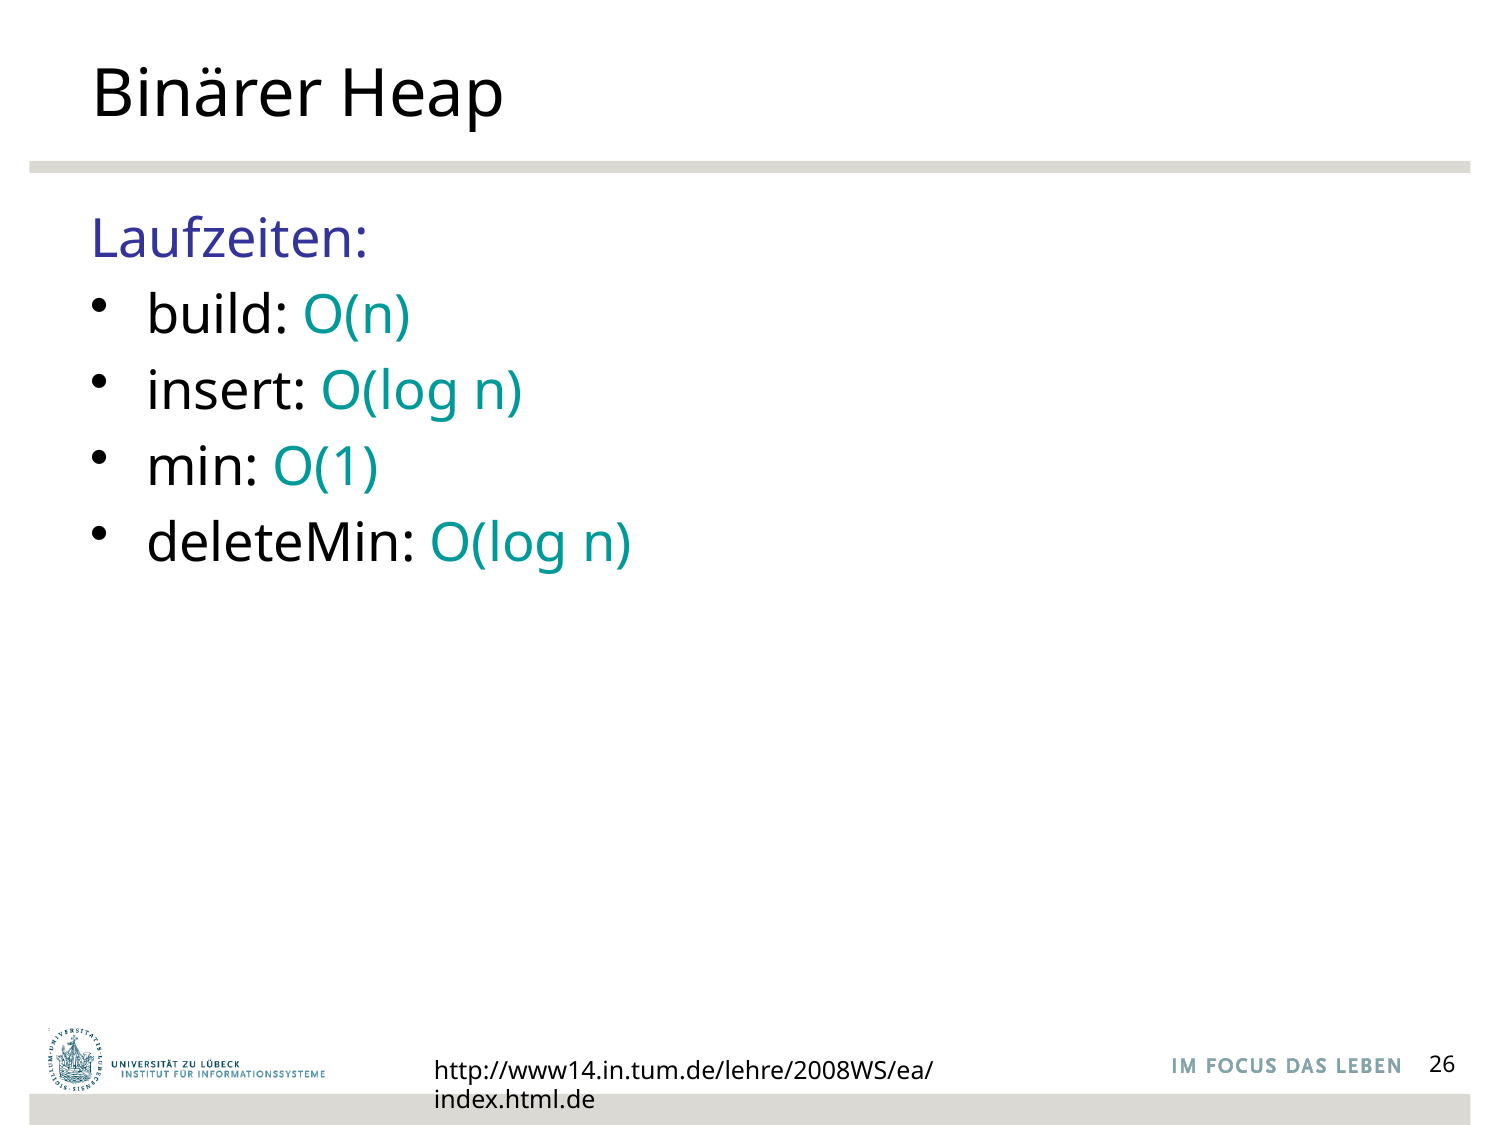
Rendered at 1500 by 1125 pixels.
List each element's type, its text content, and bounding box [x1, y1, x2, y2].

list Laufzeiten: build: O(n) insert: O(log n) min: O(1) deleteMin: O(log n) [75, 196, 1425, 1012]
picture [1173, 1058, 1305, 1073]
slide_number 26 [1305, 1050, 1471, 1083]
text_box http://www14.in.tum.de/lehre/2008WS/ea/index.html.de [419, 1046, 1046, 1122]
title Binärer Heap [76, 42, 1427, 126]
